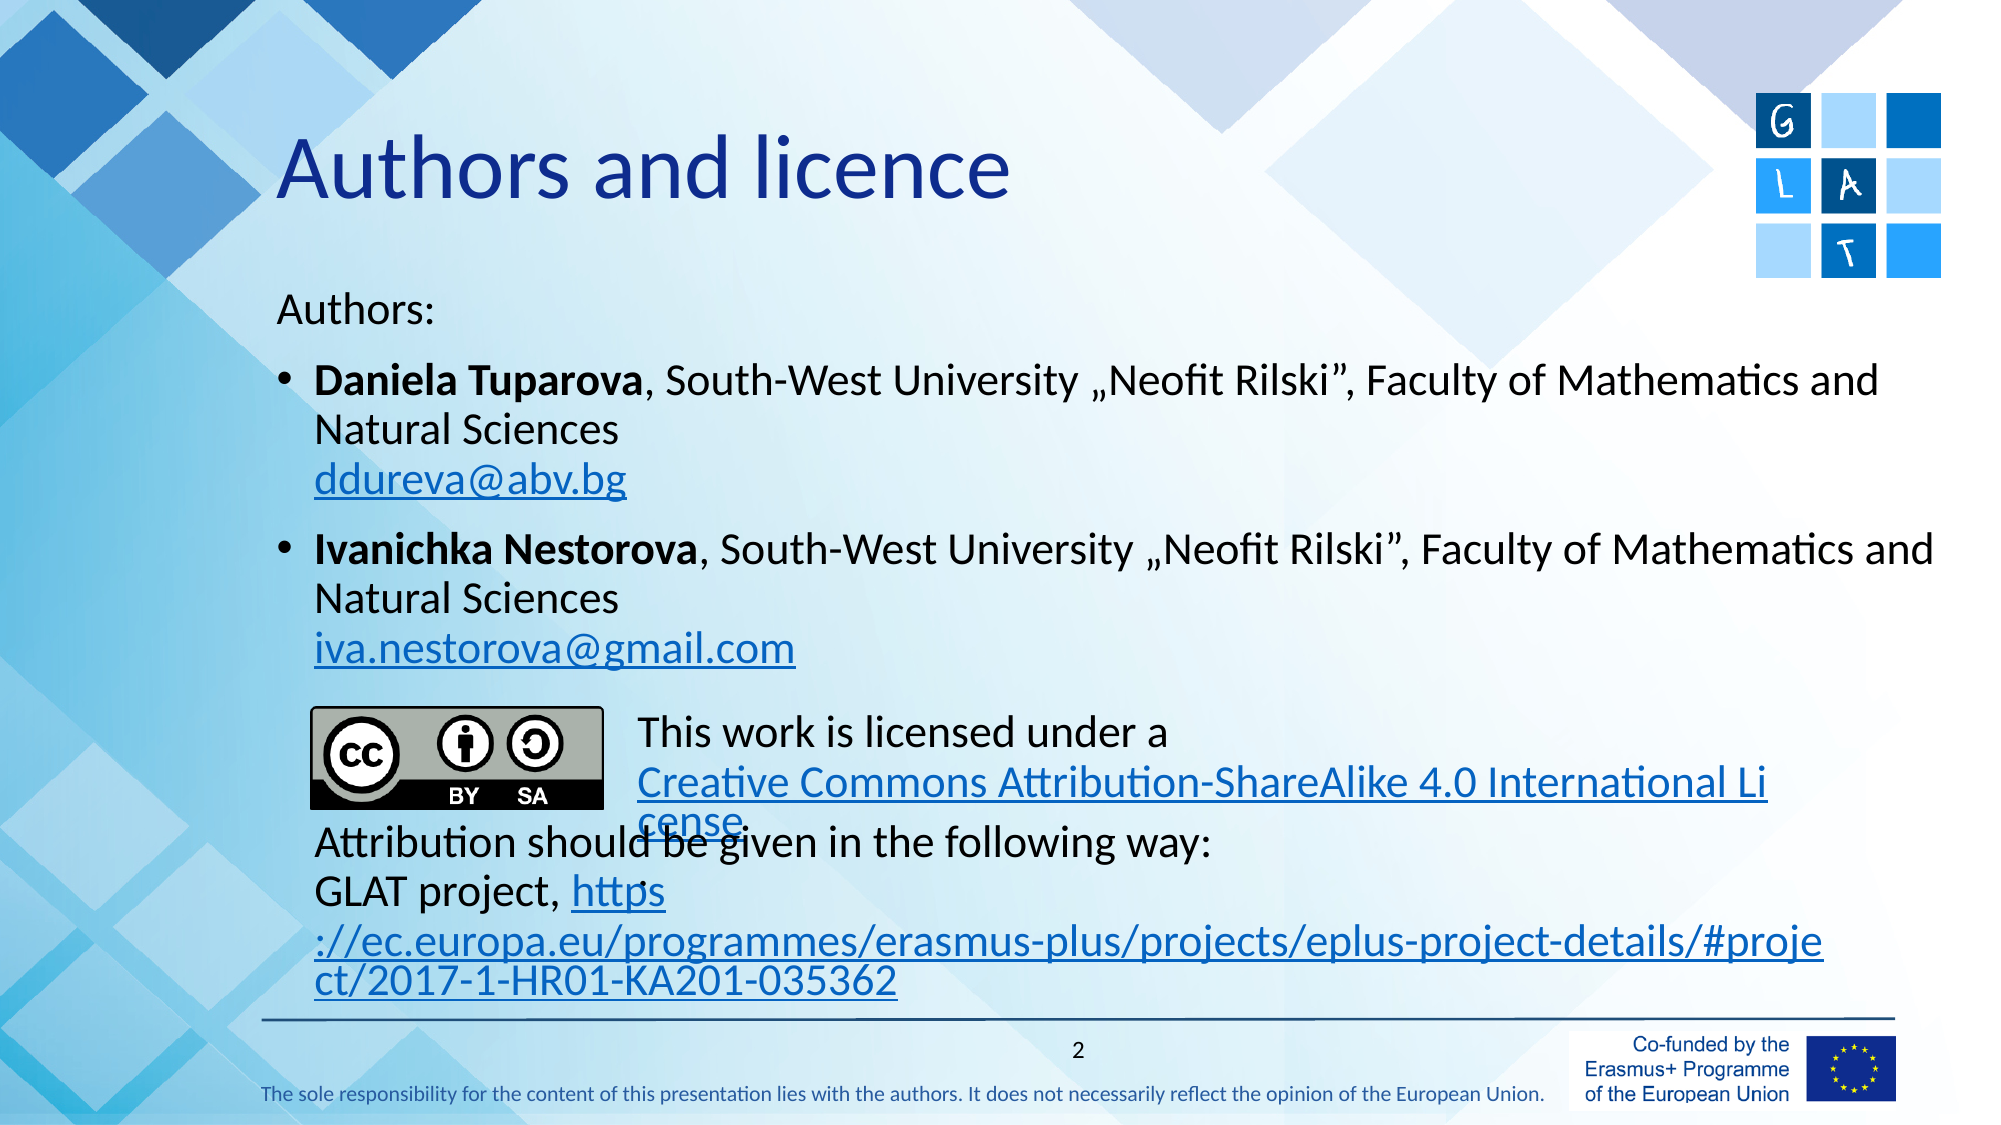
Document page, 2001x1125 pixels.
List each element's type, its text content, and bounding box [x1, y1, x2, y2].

slide_number 2 [1033, 1041, 1124, 1079]
text_box Authors: Daniela Tuparova, South-West University „Neofit Rilski”, Faculty of Mathematics and Natural Sciences ddureva@abv.bg Ivanichka Nestorova, South-West University „Neofit Rilski”, Faculty of Mathematics and Natural Sciences iva.nestorova@gmail.com [261, 278, 1964, 661]
list This work is licensed under a Creative Commons Attribution-ShareAlike 4.0 International License. [622, 700, 1800, 810]
picture [0, 0, 2001, 1125]
text_box Attribution should be given in the following way: GLAT project, https://ec.europa.eu/programmes/erasmus-plus/projects/eplus-project-details/#project/2017-1-HR01-KA201-035362 [299, 810, 1858, 1041]
footer The sole responsibility for the content of this presentation lies with the authors. It does not necessarily reflect the opinion of the European Union. [245, 1073, 1591, 1113]
title Authors and licence [261, 59, 1711, 278]
